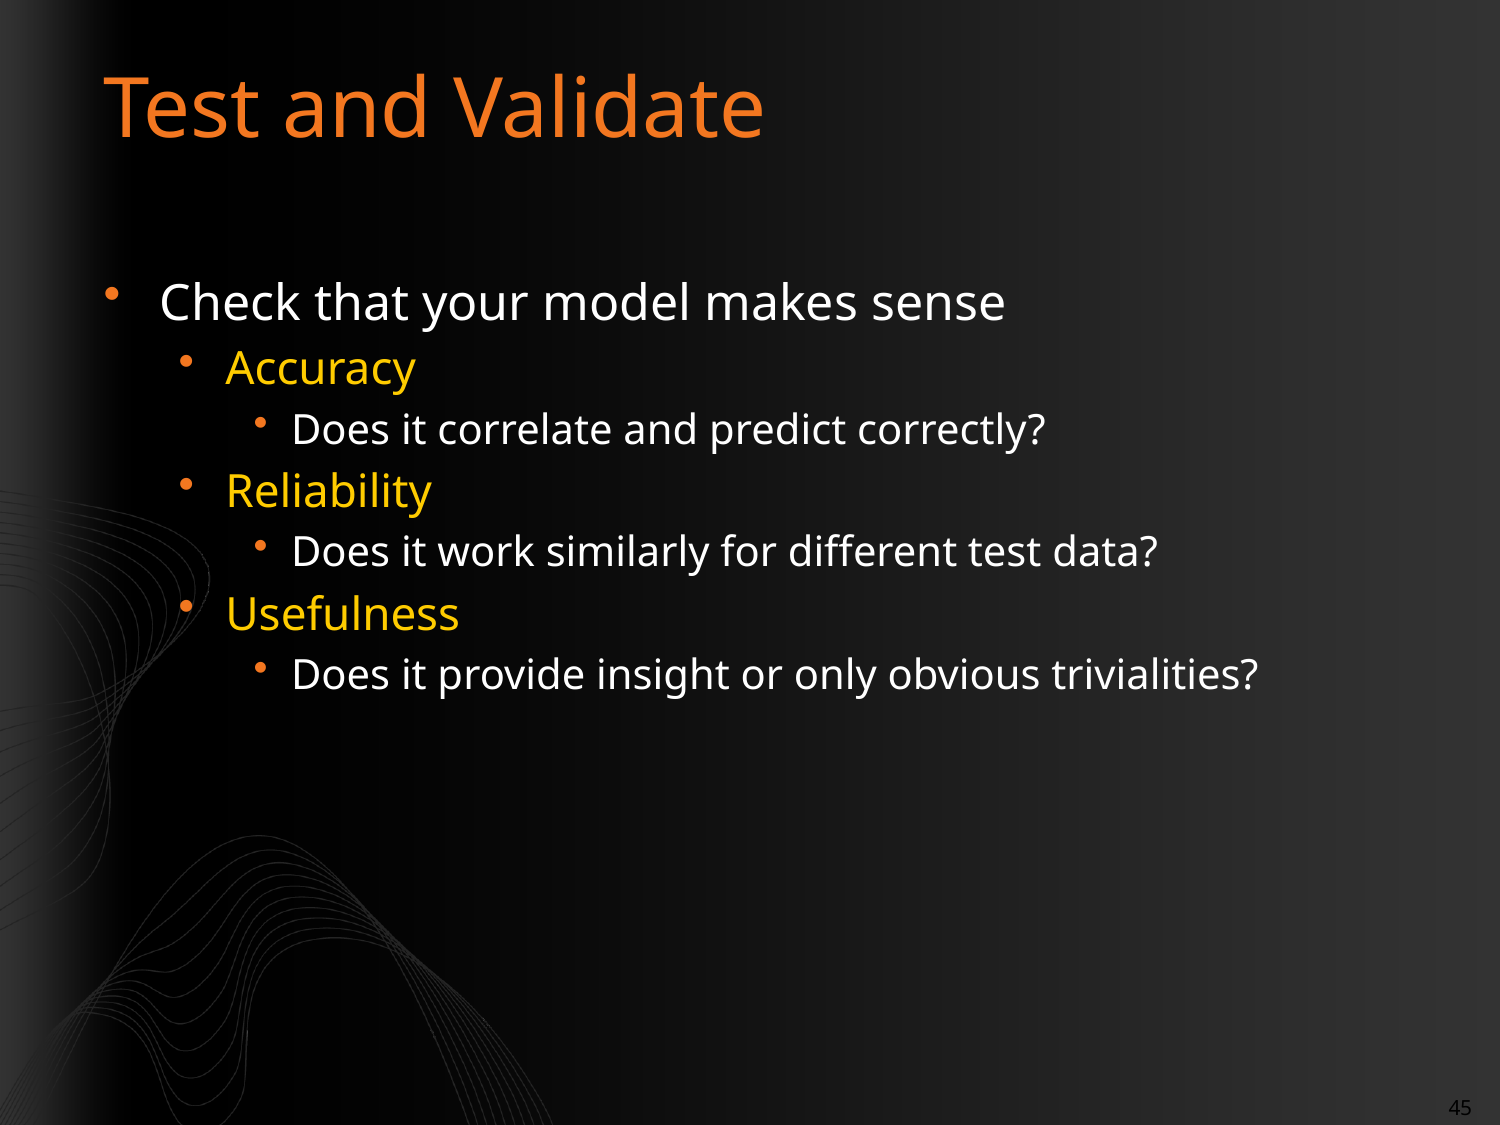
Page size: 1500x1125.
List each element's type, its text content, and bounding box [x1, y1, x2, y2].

title Test and Validate [88, 46, 1410, 235]
picture [0, 0, 1500, 1125]
list Check that your model makes sense Accuracy Does it correlate and predict correctly? Reliability Does it work similarly for different test data? Usefulness Does it provide insight or only obvious trivialities? [88, 262, 1410, 1006]
